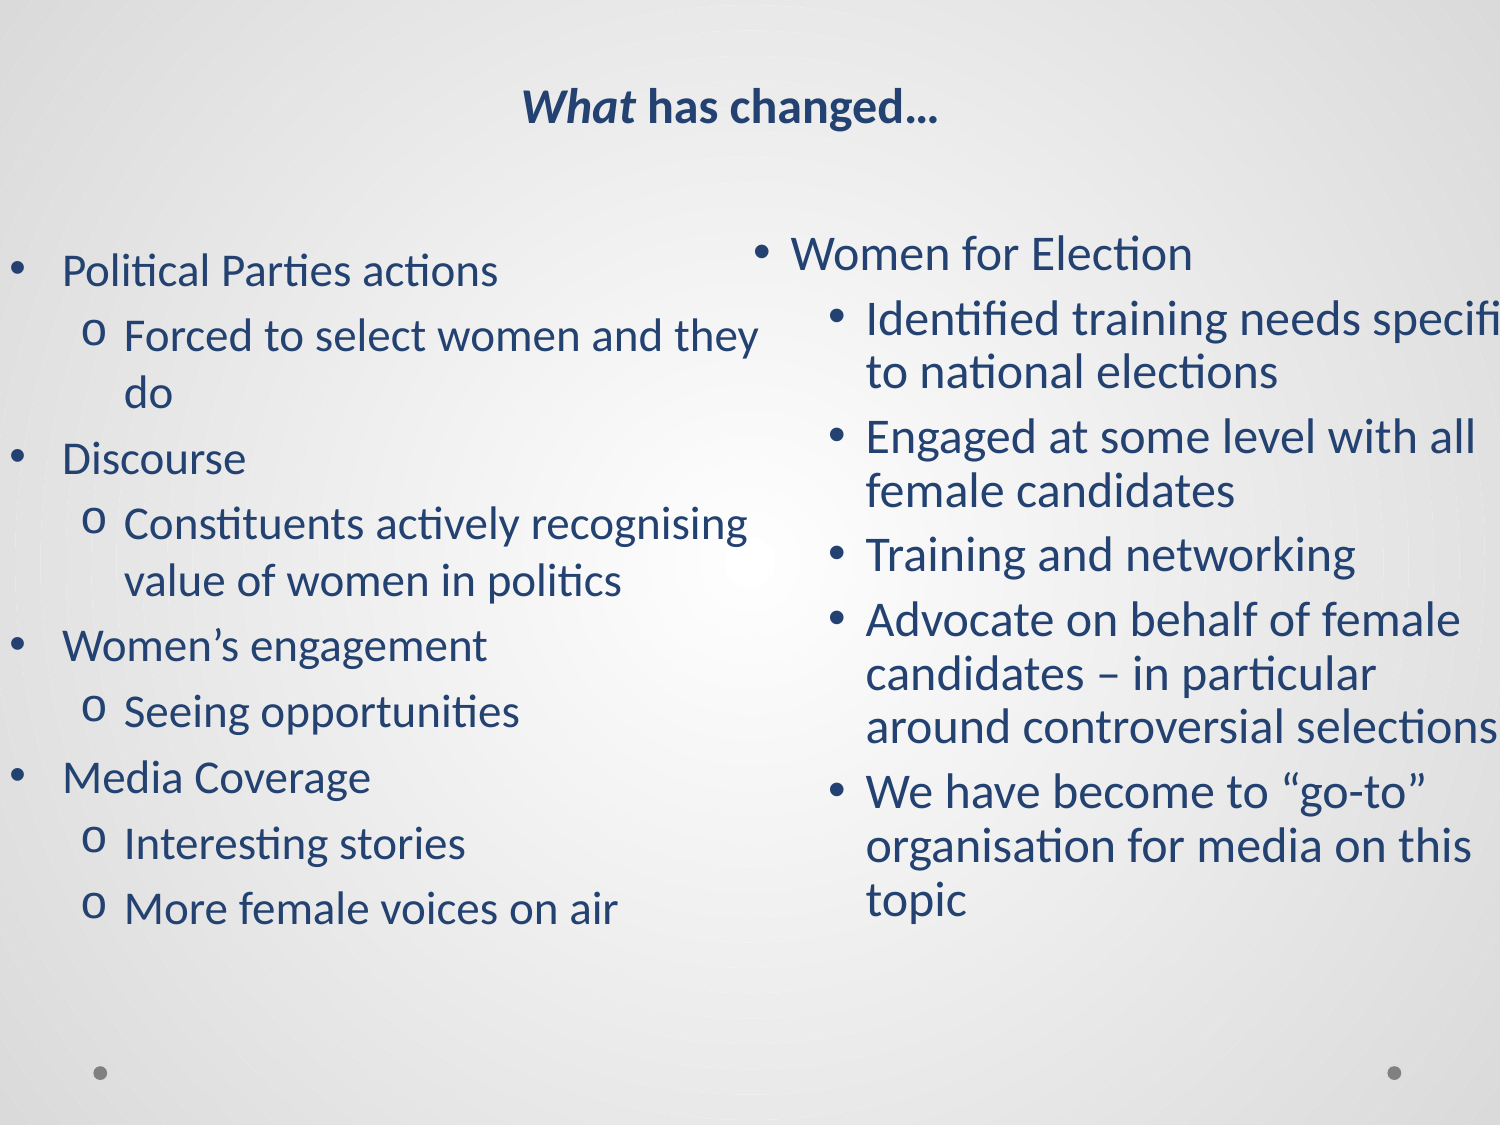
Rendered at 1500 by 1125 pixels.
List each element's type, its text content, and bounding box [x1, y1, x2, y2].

text_box Women for Election Identified training needs specific to national elections Engaged at some level with all female candidates Training and networking Advocate on behalf of female candidates – in particular around controversial selections We have become to “go-to” organisation for media on this topic [738, 219, 1500, 934]
text_box What has changed… [505, 66, 955, 142]
list Political Parties actions Forced to select women and they do Discourse Constituents actively recognising value of women in politics Women’s engagement Seeing opportunities Media Coverage Interesting stories More female voices on air [0, 231, 833, 946]
